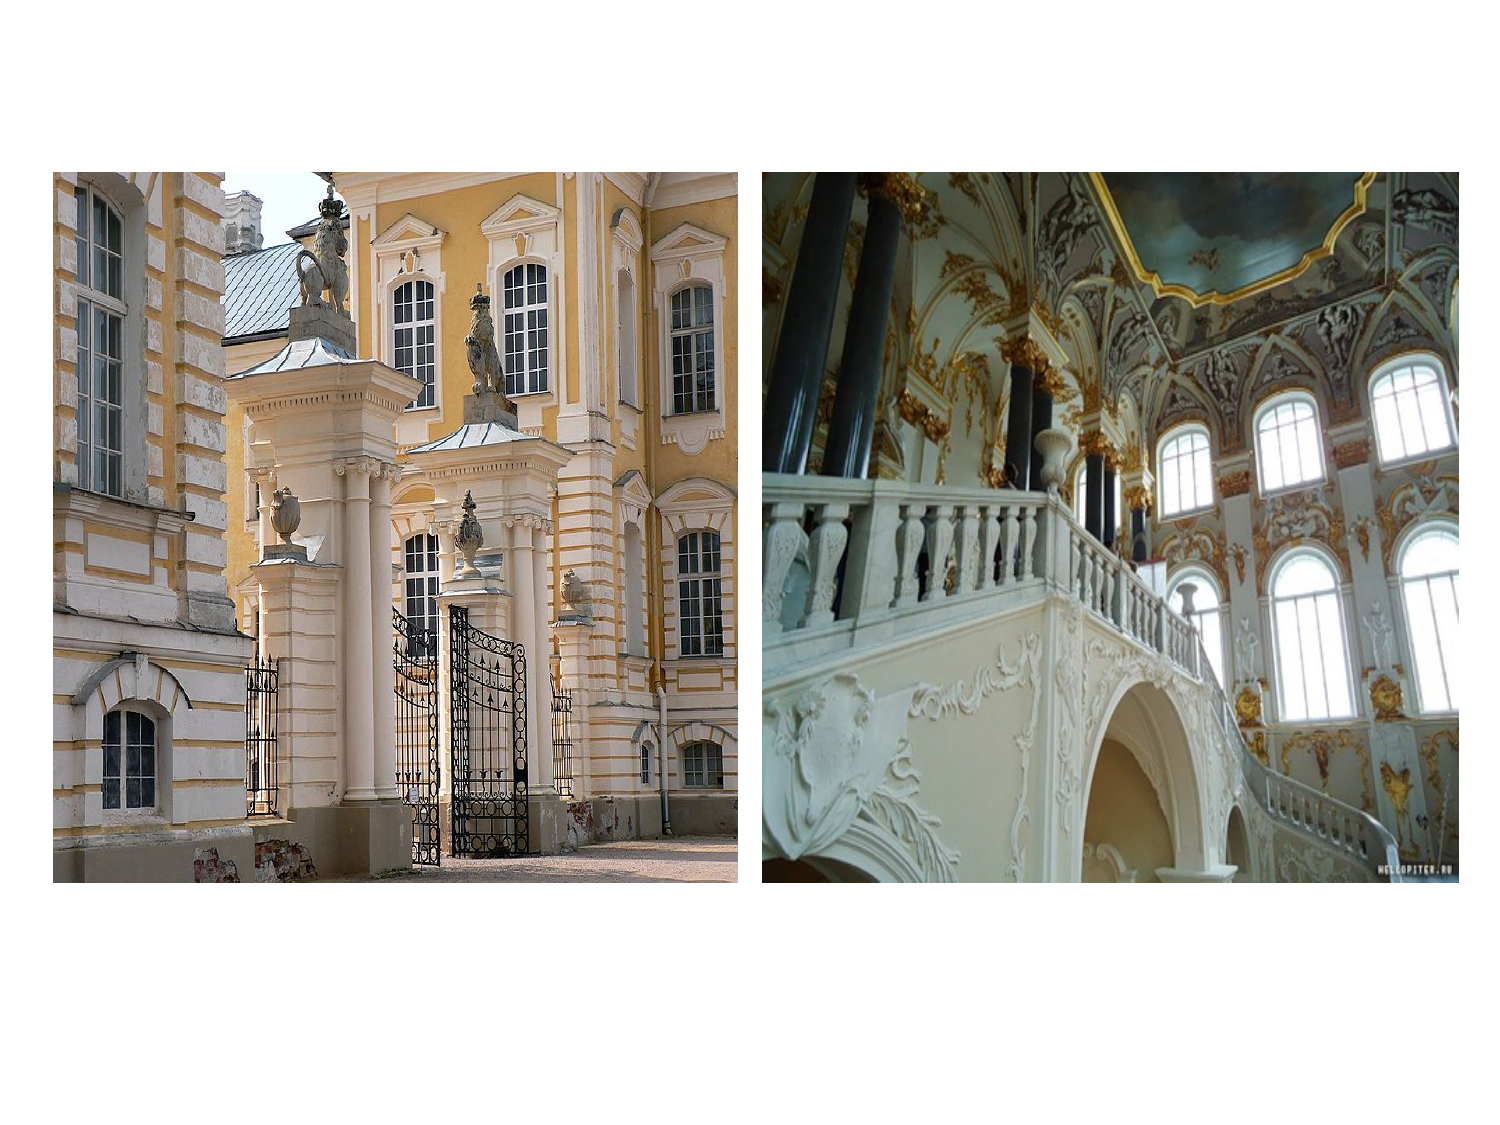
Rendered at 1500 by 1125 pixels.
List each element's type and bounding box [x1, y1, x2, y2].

list [762, 172, 1459, 883]
list [52, 172, 738, 883]
